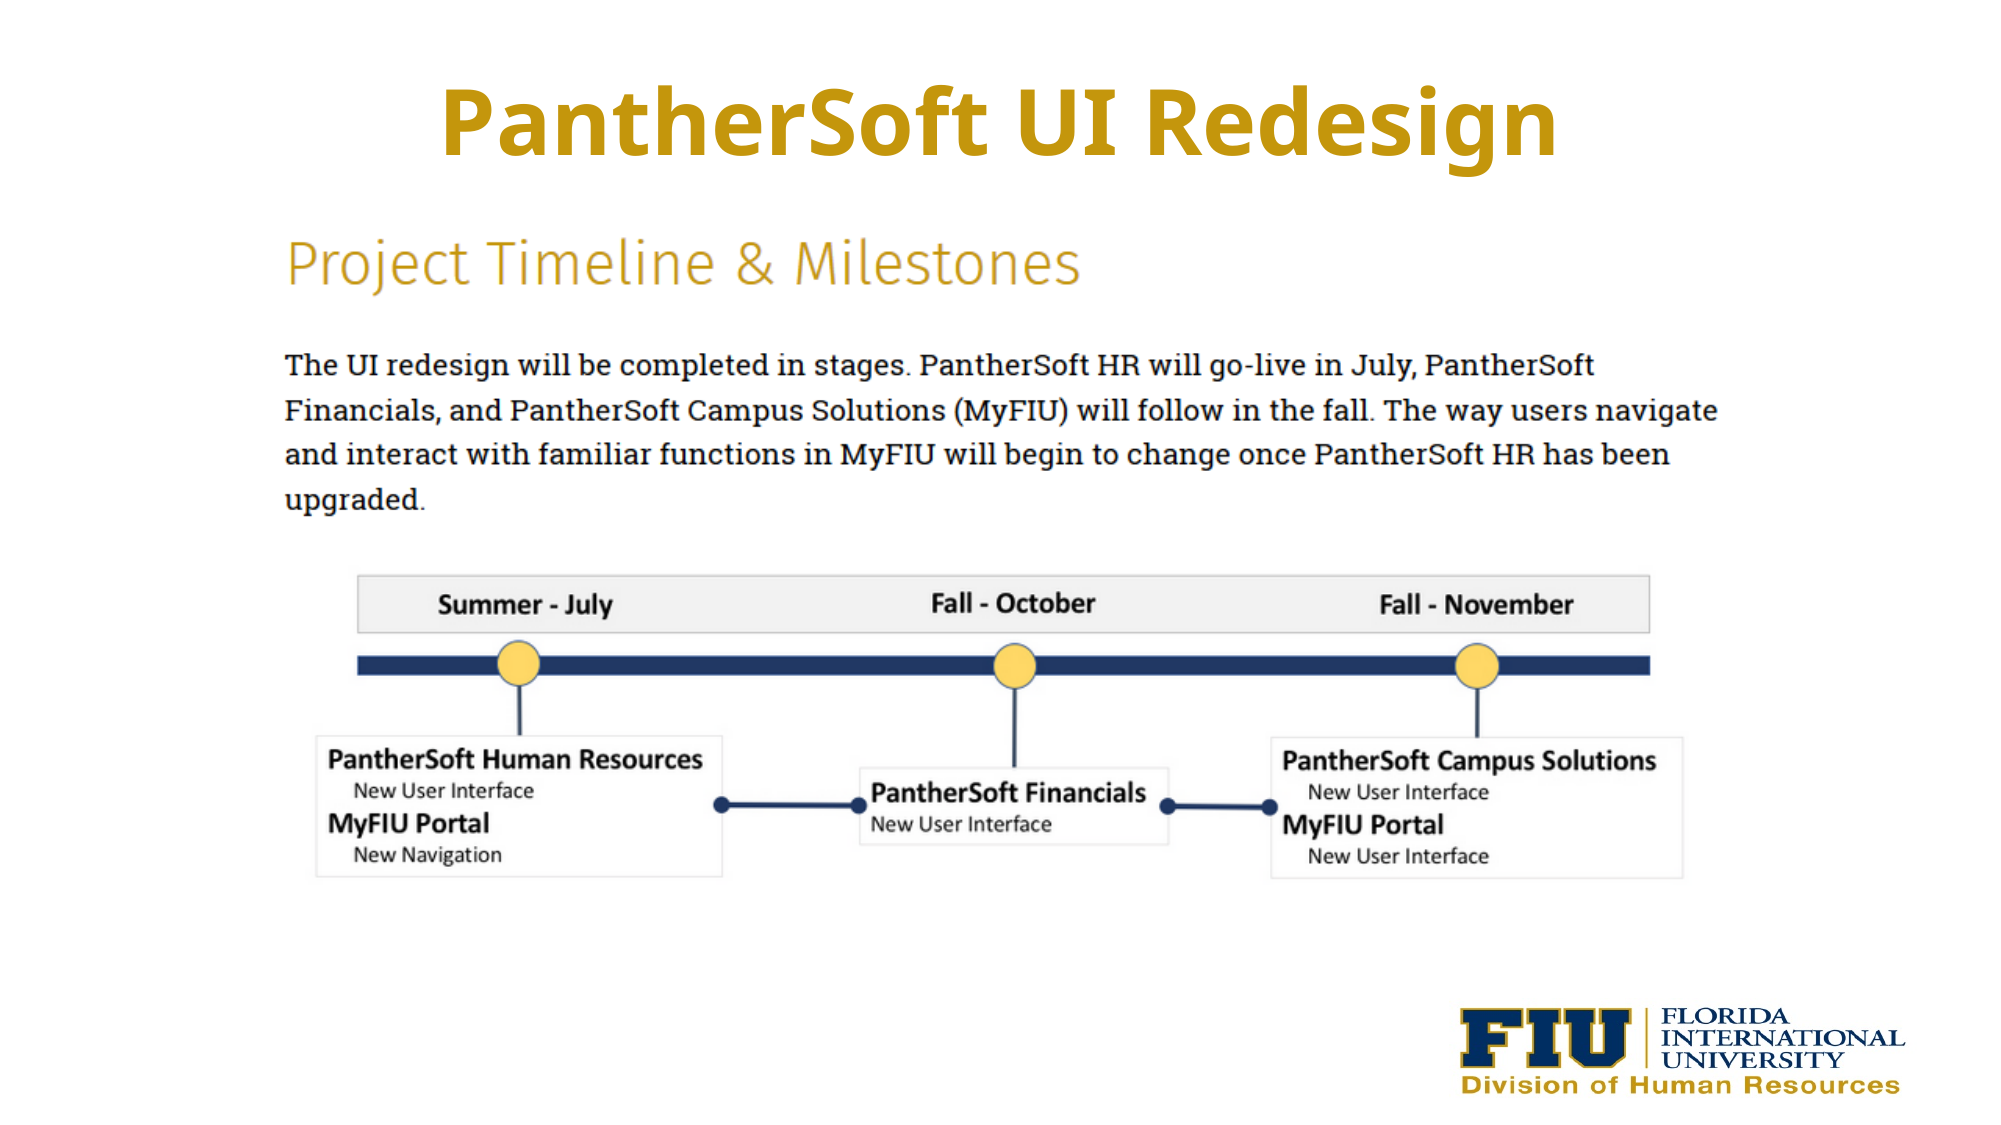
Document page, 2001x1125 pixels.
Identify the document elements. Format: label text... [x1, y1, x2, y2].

picture [251, 219, 1749, 906]
picture [1449, 998, 1917, 1103]
title PantherSoft UI Redesign [324, 24, 1675, 213]
